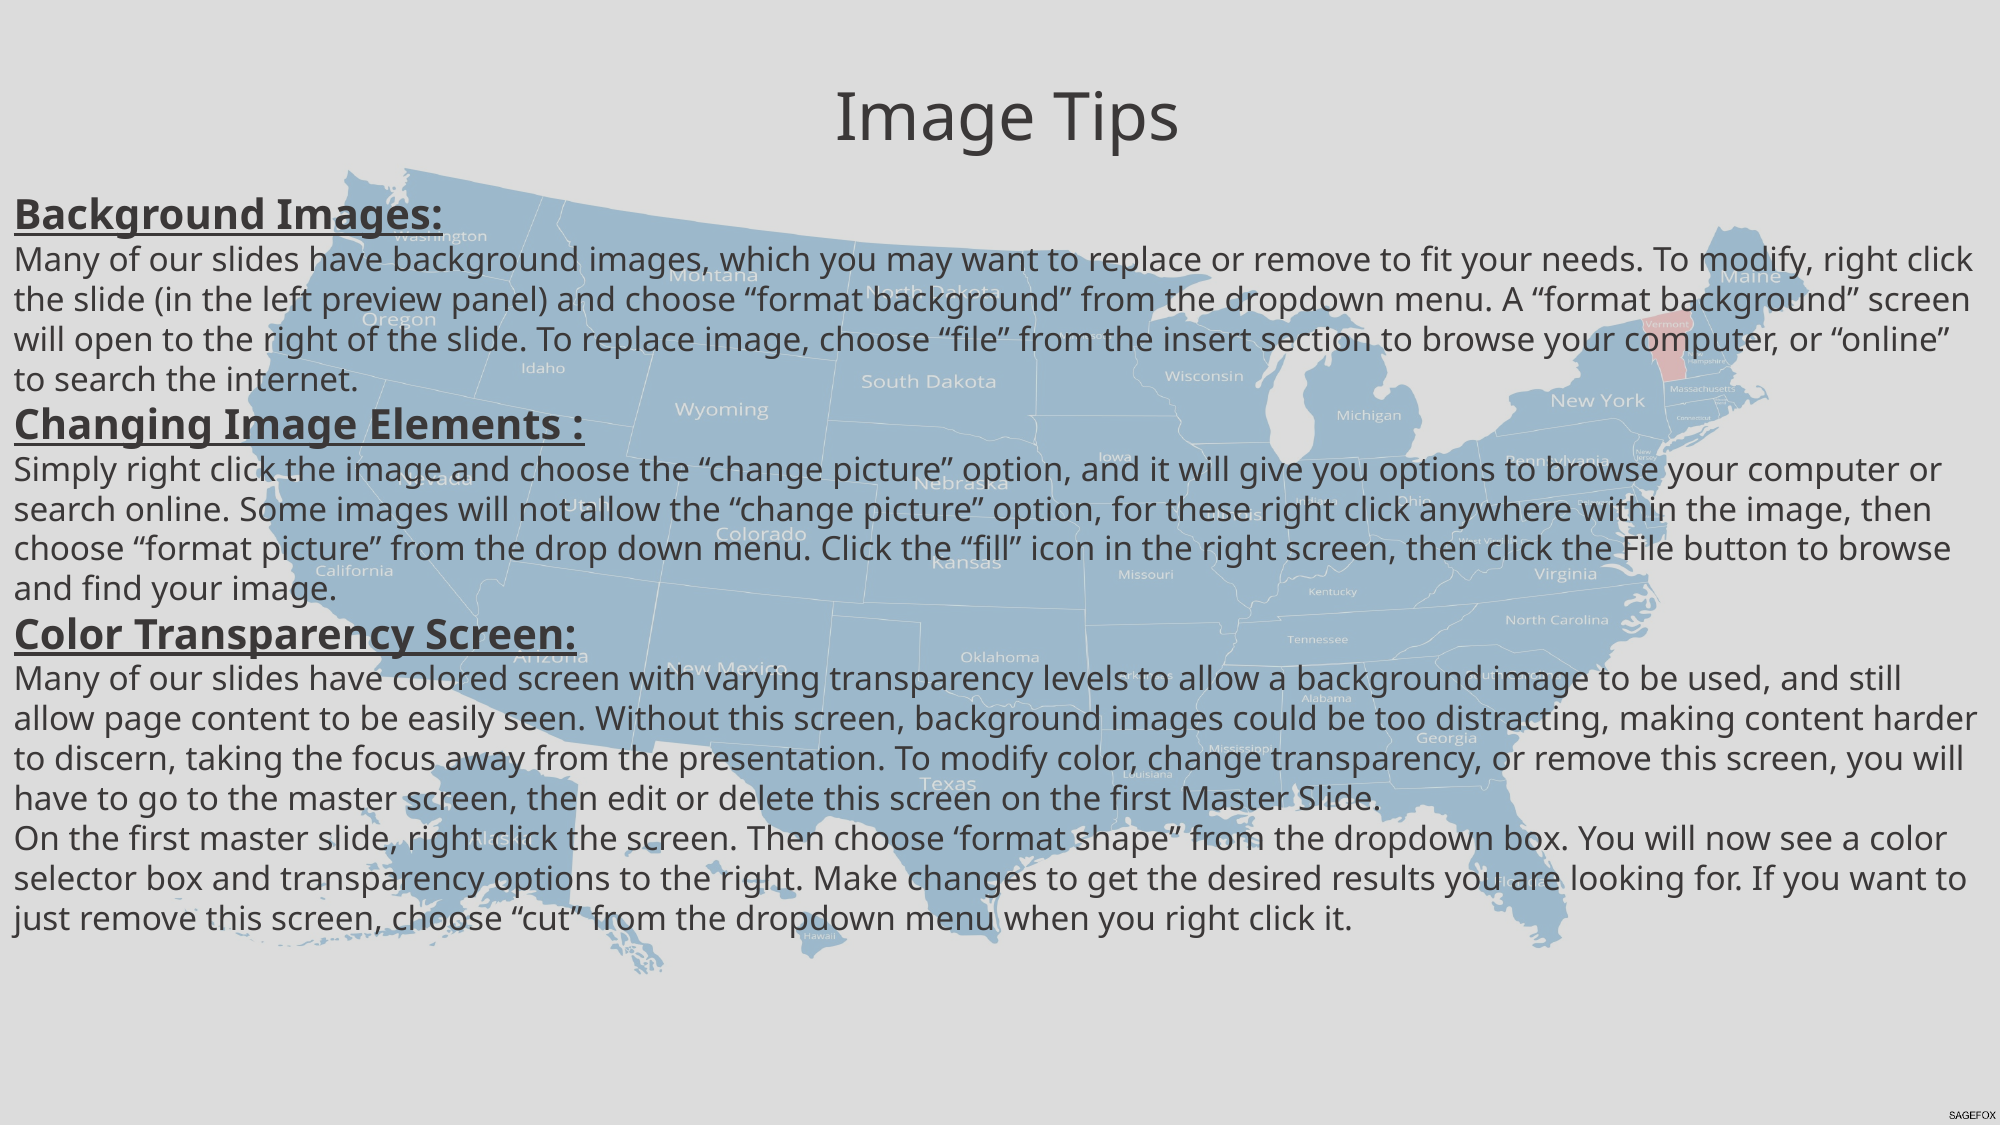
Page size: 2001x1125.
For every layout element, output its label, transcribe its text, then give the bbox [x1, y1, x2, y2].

title Image Tips [597, 59, 1420, 177]
text_box Background Images: Many of our slides have background images, which you may want to replace or remove to fit your needs. To modify, right click the slide (in the left preview panel) and choose “format background” from the dropdown menu. A “format background” screen will open to the right of the slide. To replace image, choose “file” from the insert section to browse your computer, or “online” to search the internet. Changing Image Elements : Simply right click the image and choose the “change picture” option, and it will give you options to browse your computer or search online. Some images will not allow the “change picture” option, for these right click anywhere within the image, then choose “format picture” from the drop down menu. Click the “fill” icon in the right screen, then click the File button to browse and find your image. Color Transparency Screen: Many of our slides have colored screen with varying transparency levels to allow a background image to be used, and still allow page content to be easily seen. Without this screen, background images could be too distracting, making content harder to discern, taking the focus away from the presentation. To modify color, change transparency, or remove this screen, you will have to go to the master screen, then edit or delete this screen on the first Master Slide. On the first master slide, right click the screen. Then choose ‘format shape” from the dropdown box. You will now see a color selector box and transparency options to the right. Make changes to get the desired results you are looking for. If you want to just remove this screen, choose “cut” from the dropdown menu when you right click it. [0, 0, 2000, 1125]
